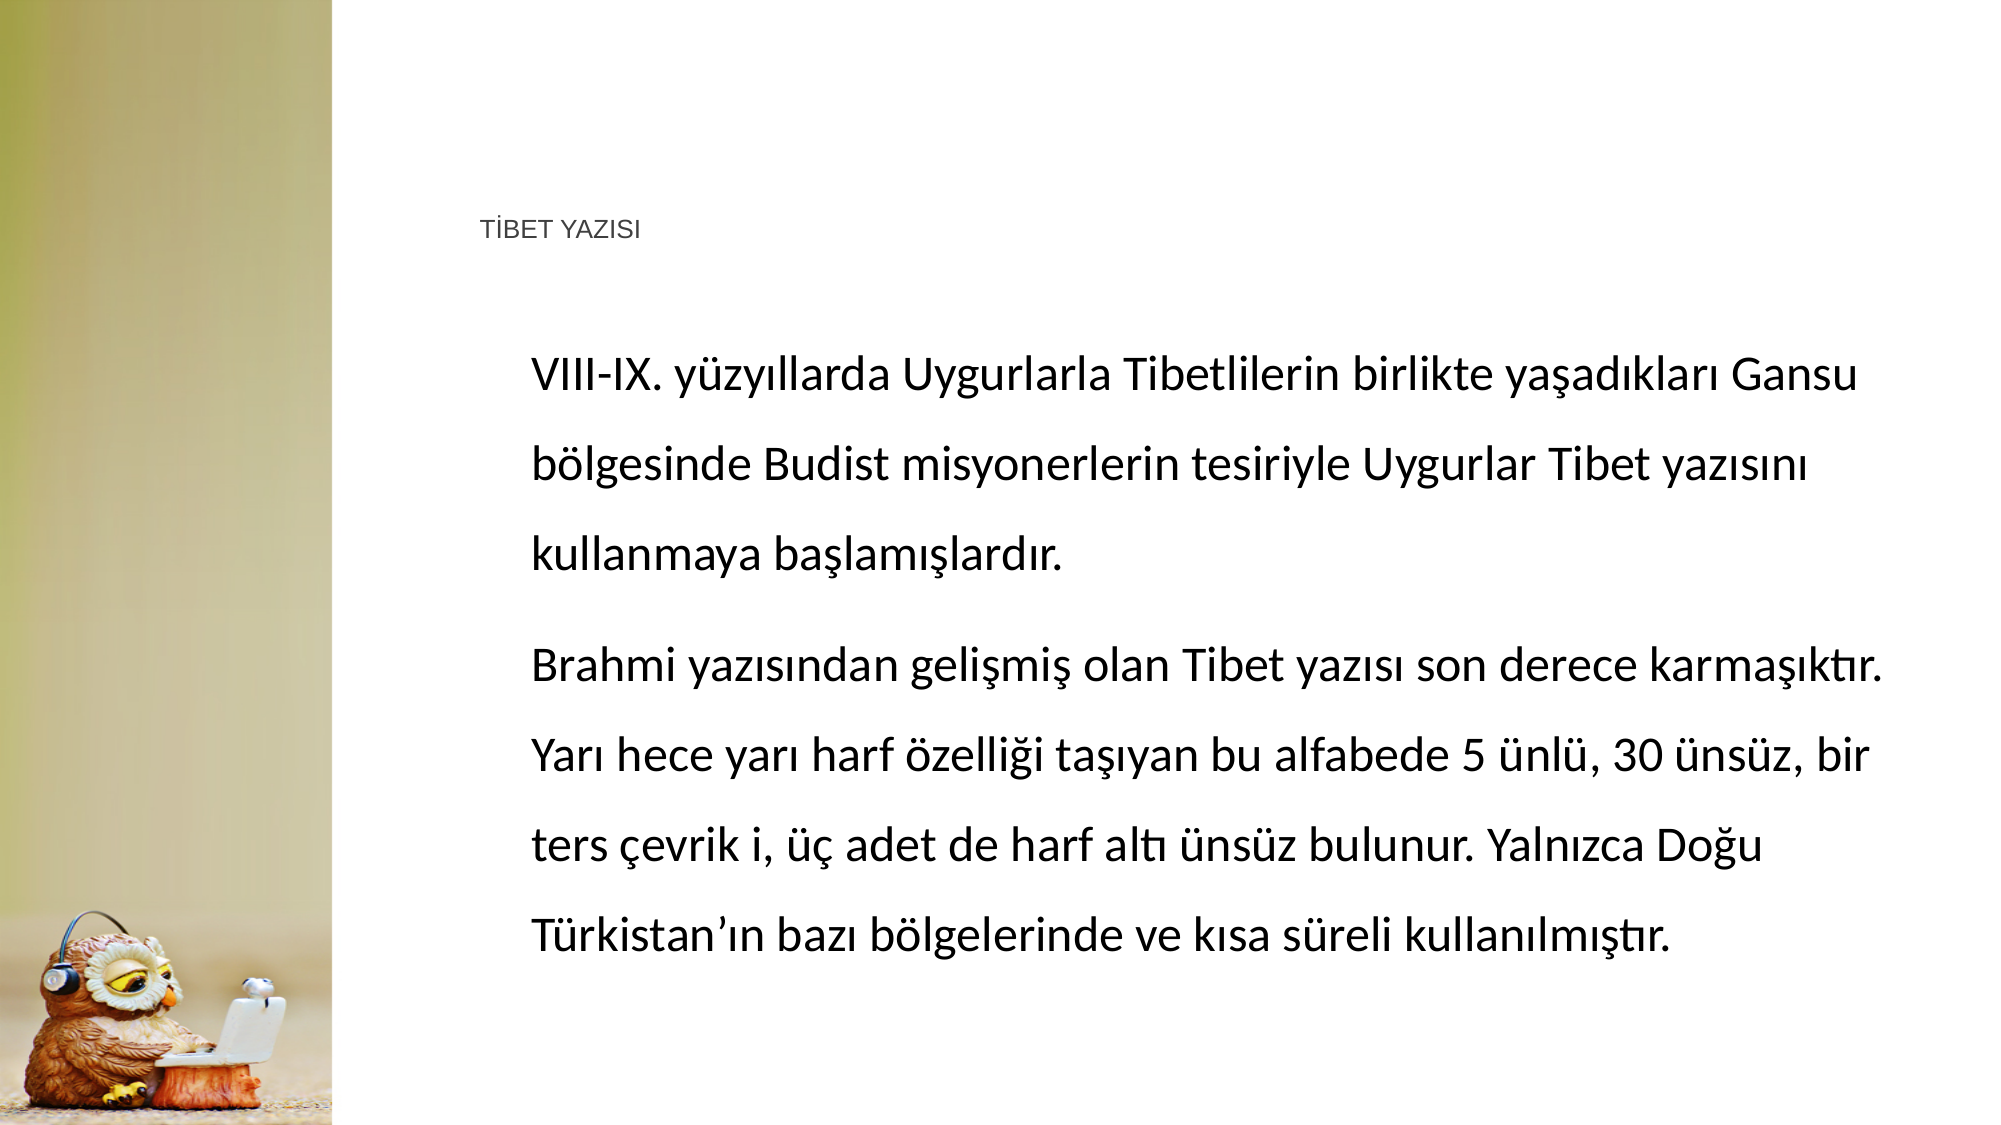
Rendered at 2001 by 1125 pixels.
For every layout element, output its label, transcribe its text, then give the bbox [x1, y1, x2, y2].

list VIII-IX. yüzyıllarda Uygurlarla Tibetlilerin birlikte yaşadıkları Gansu bölgesinde Budist misyonerlerin tesiriyle Uygurlar Tibet yazısını kullanmaya başlamışlardır. Brahmi yazısından gelişmiş olan Tibet yazısı son derece karmaşıktır. Yarı hece yarı harf özelliği taşıyan bu alfabede 5 ünlü, 30 ünsüz, bir ters çevrik i, üç adet de harf altı ünsüz bulunur. Yalnızca Doğu Türkistan’ın bazı bölgelerinde ve kısa süreli kullanılmıştır. [466, 302, 1903, 984]
picture [0, 0, 2001, 1125]
list TİBET YAZISI [464, 208, 1900, 284]
